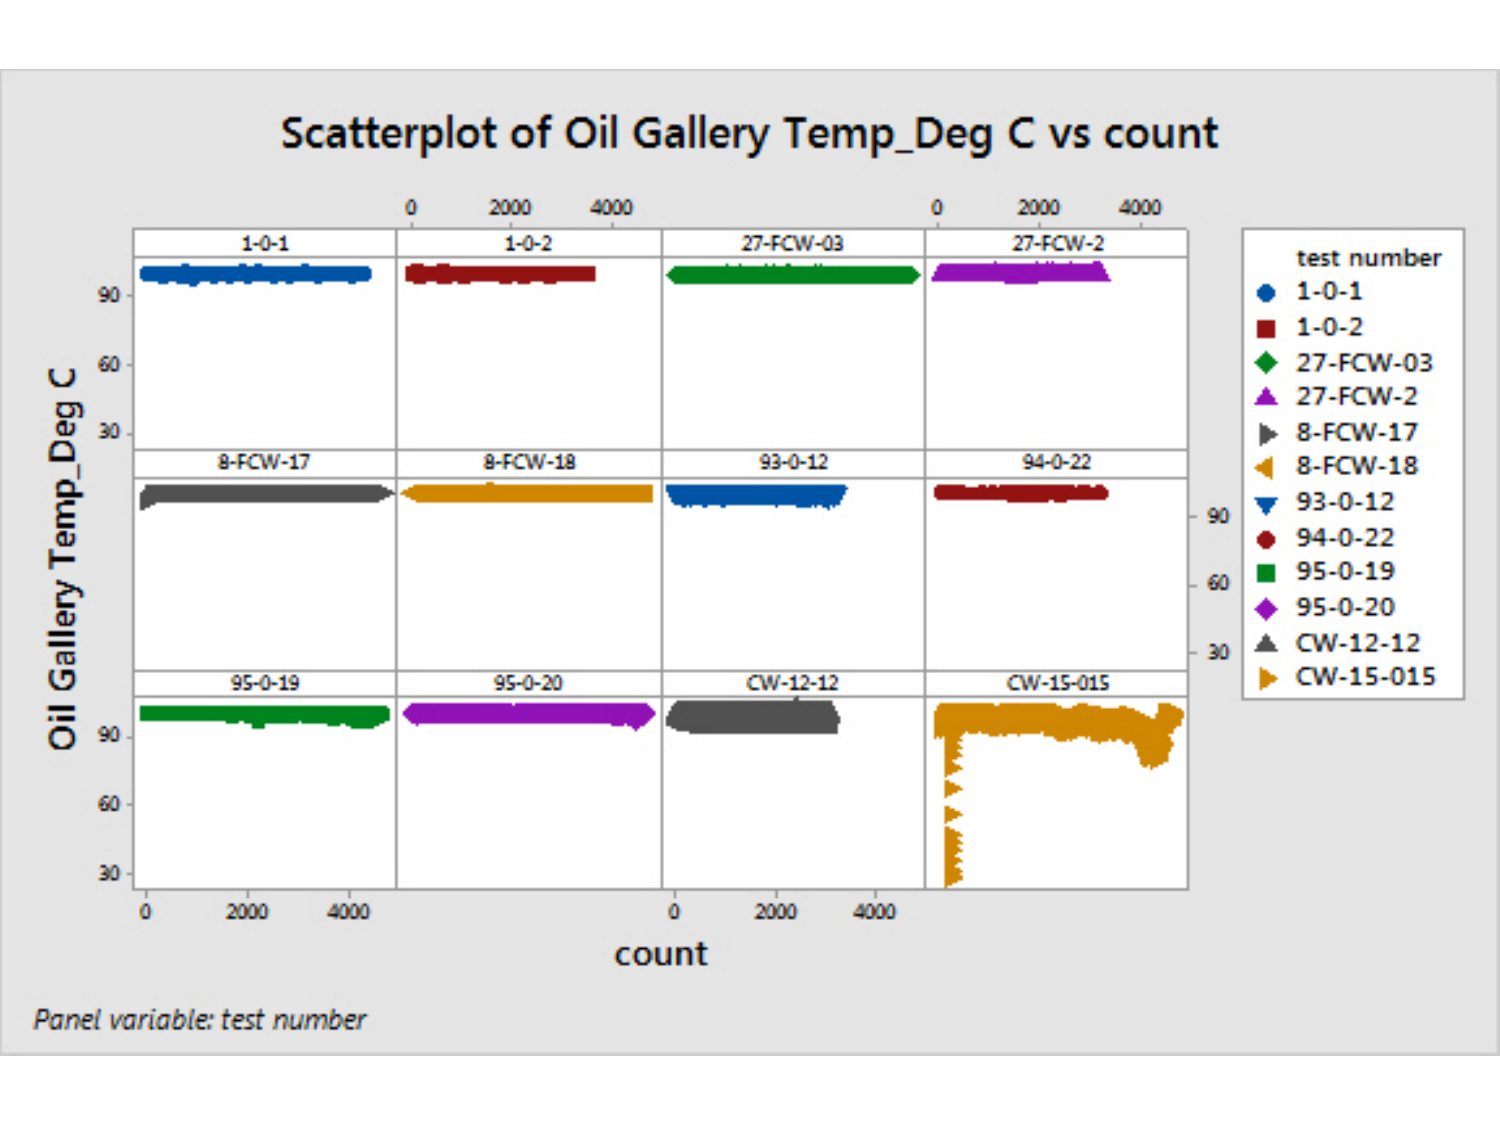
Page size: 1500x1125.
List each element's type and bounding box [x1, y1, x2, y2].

picture [0, 69, 1500, 1056]
